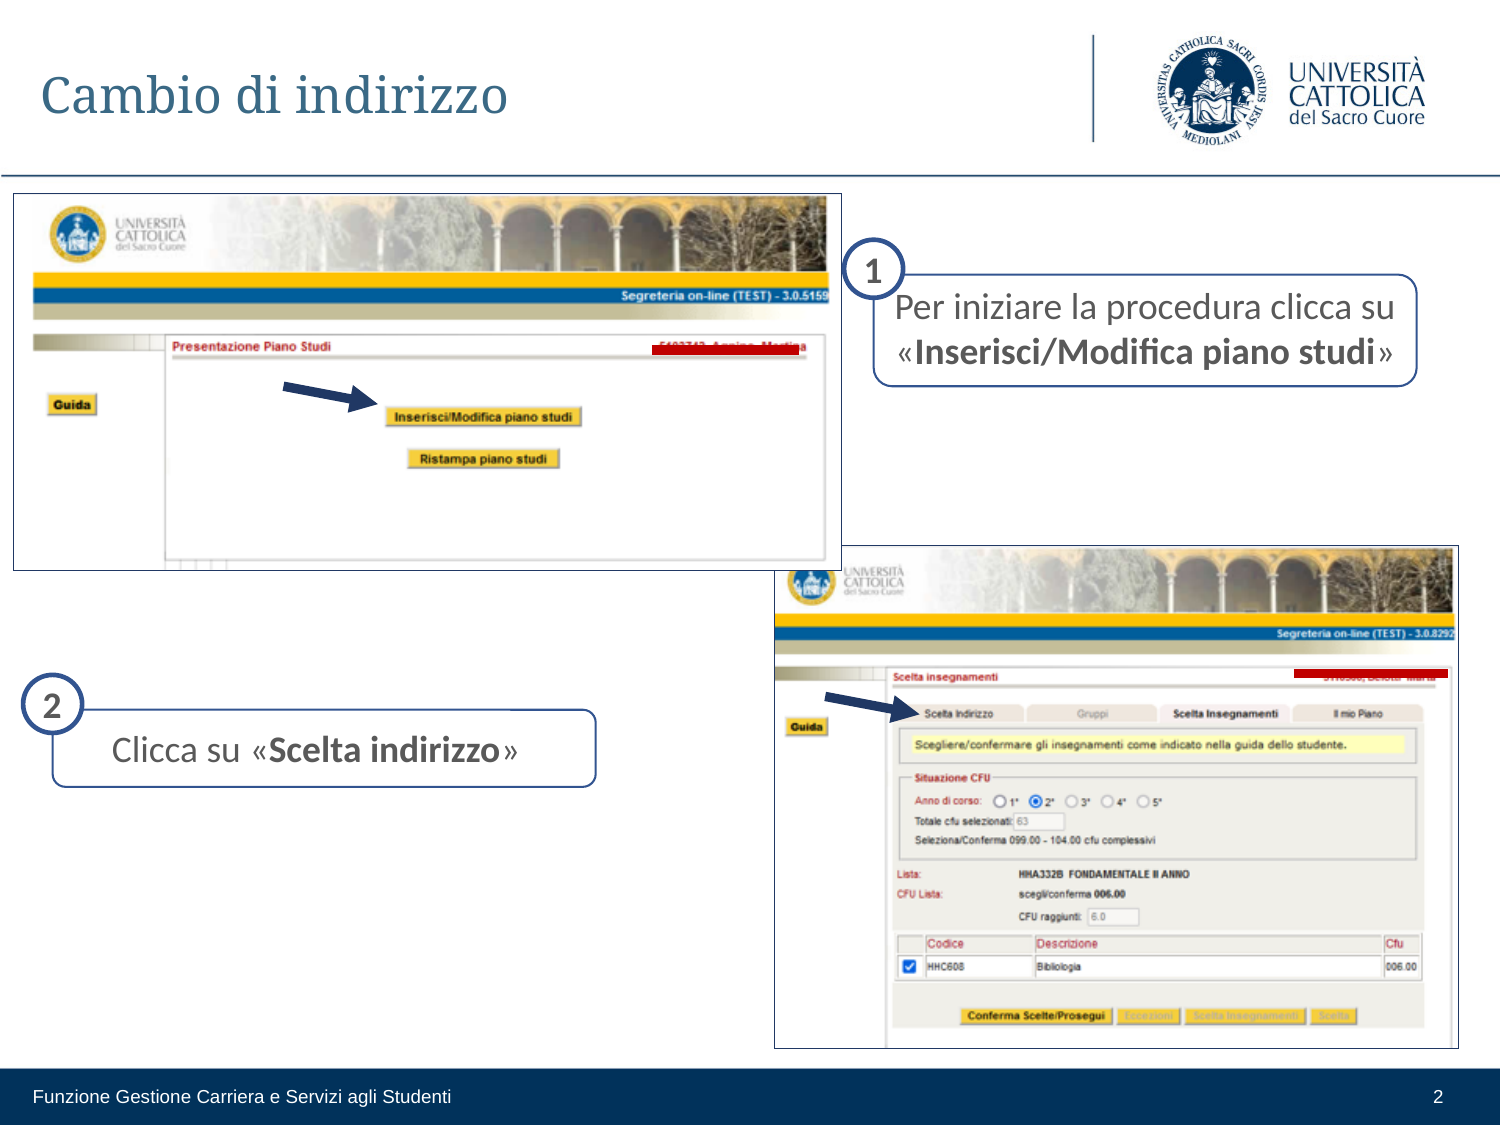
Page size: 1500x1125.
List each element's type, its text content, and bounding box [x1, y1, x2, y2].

text_box 1 [848, 238, 920, 299]
text_box [843, 252, 848, 286]
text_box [283, 386, 378, 405]
text_box Cambio di indirizzo [25, 56, 652, 131]
text_box Per iniziare la procedura clicca su «Inserisci/Modifica piano studi» [873, 274, 1417, 380]
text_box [825, 696, 920, 715]
footer Funzione Gestione Carriera e Servizi agli Studenti [17, 1068, 1329, 1124]
text_box [877, 380, 1414, 388]
text_box 2 [27, 673, 99, 734]
picture [0, 0, 1500, 1125]
text_box [52, 708, 597, 788]
text_box Clicca su «Scelta indirizzo» [44, 717, 588, 778]
slide_number 2 [1387, 1068, 1459, 1124]
text_box [22, 687, 27, 721]
